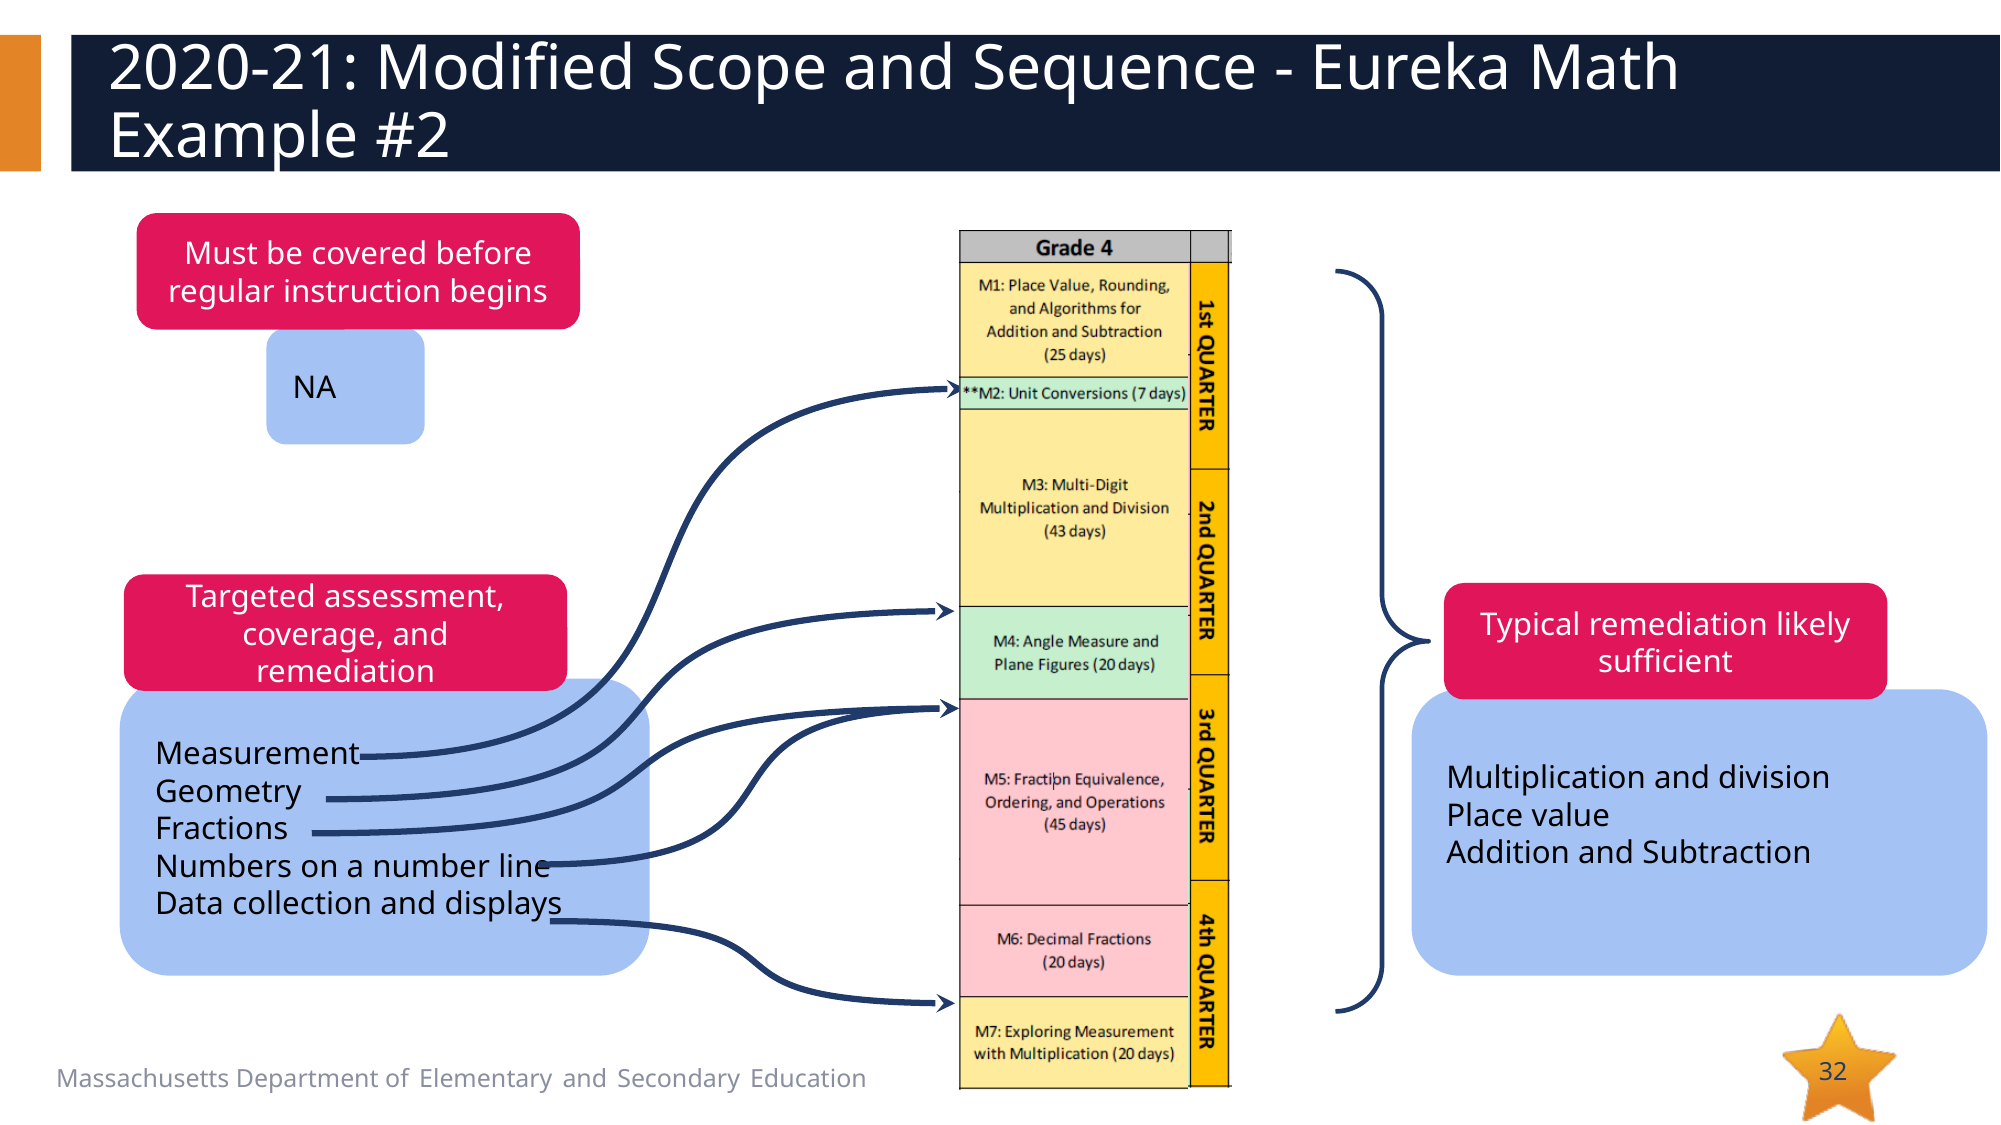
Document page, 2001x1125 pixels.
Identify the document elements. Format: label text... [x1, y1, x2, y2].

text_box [359, 388, 953, 706]
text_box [325, 610, 354, 706]
text_box Multiplication and division Place value Addition and Subtraction [1412, 690, 1987, 975]
picture [1773, 1000, 1909, 1125]
slide_number 32 [1412, 1042, 1863, 1103]
title 2020-21: Modified Scope and Sequence - Eureka Math Example #2 [93, 47, 1959, 159]
text_box NA [267, 329, 424, 444]
text_box Must be covered before regular instruction begins [137, 213, 580, 329]
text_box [538, 708, 959, 865]
text_box Measurement Geometry Fractions Numbers on a number line Data collection and displays [120, 690, 649, 975]
text_box Typical remediation likely sufficient [1444, 583, 1887, 699]
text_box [311, 708, 536, 834]
picture [958, 230, 1233, 1091]
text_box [549, 920, 956, 1004]
text_box [1335, 271, 1429, 1012]
text_box Targeted assessment, coverage, and remediation [124, 575, 354, 691]
